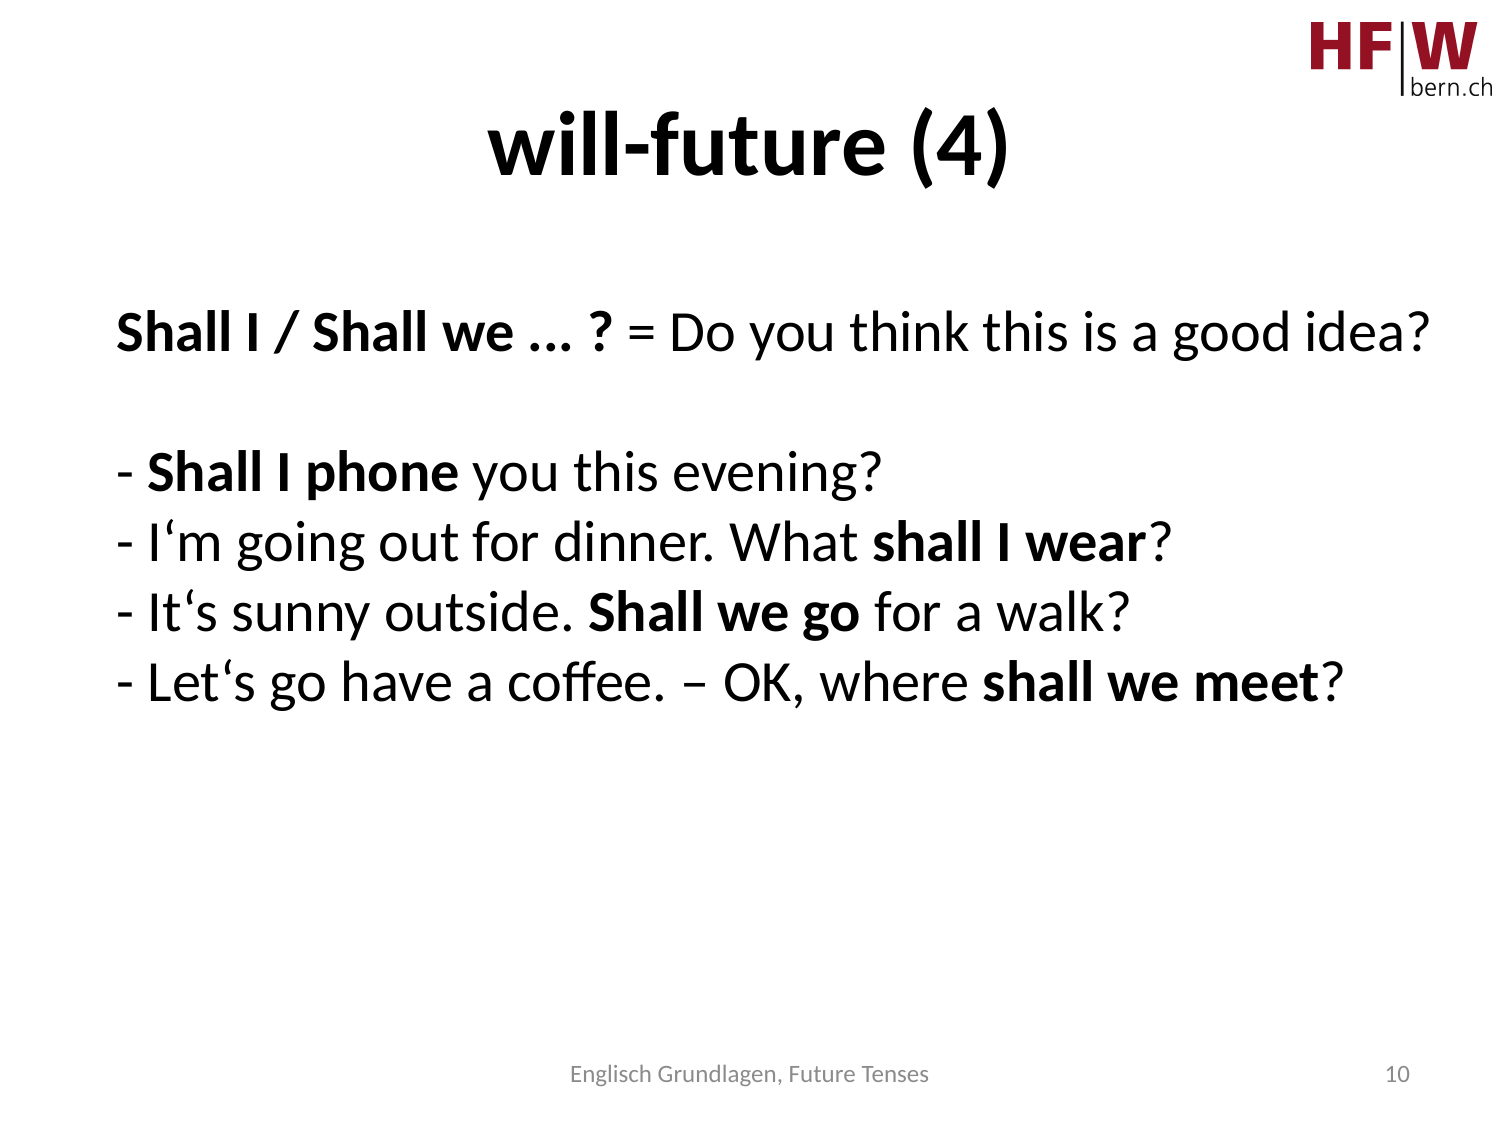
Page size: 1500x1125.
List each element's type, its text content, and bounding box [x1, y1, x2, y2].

footer Englisch Grundlagen, Future Tenses [512, 1042, 988, 1103]
title will-future (4) [75, 45, 1425, 233]
text_box Shall I / Shall we ... ? = Do you think this is a good idea? - Shall I phone you this evening? - I‘m going out for dinner. What shall I wear? - It‘s sunny outside. Shall we go for a walk? - Let‘s go have a coffee. – OK, where shall we meet? [101, 285, 1463, 721]
picture [1309, 19, 1494, 98]
slide_number 9 [1074, 1042, 1425, 1103]
